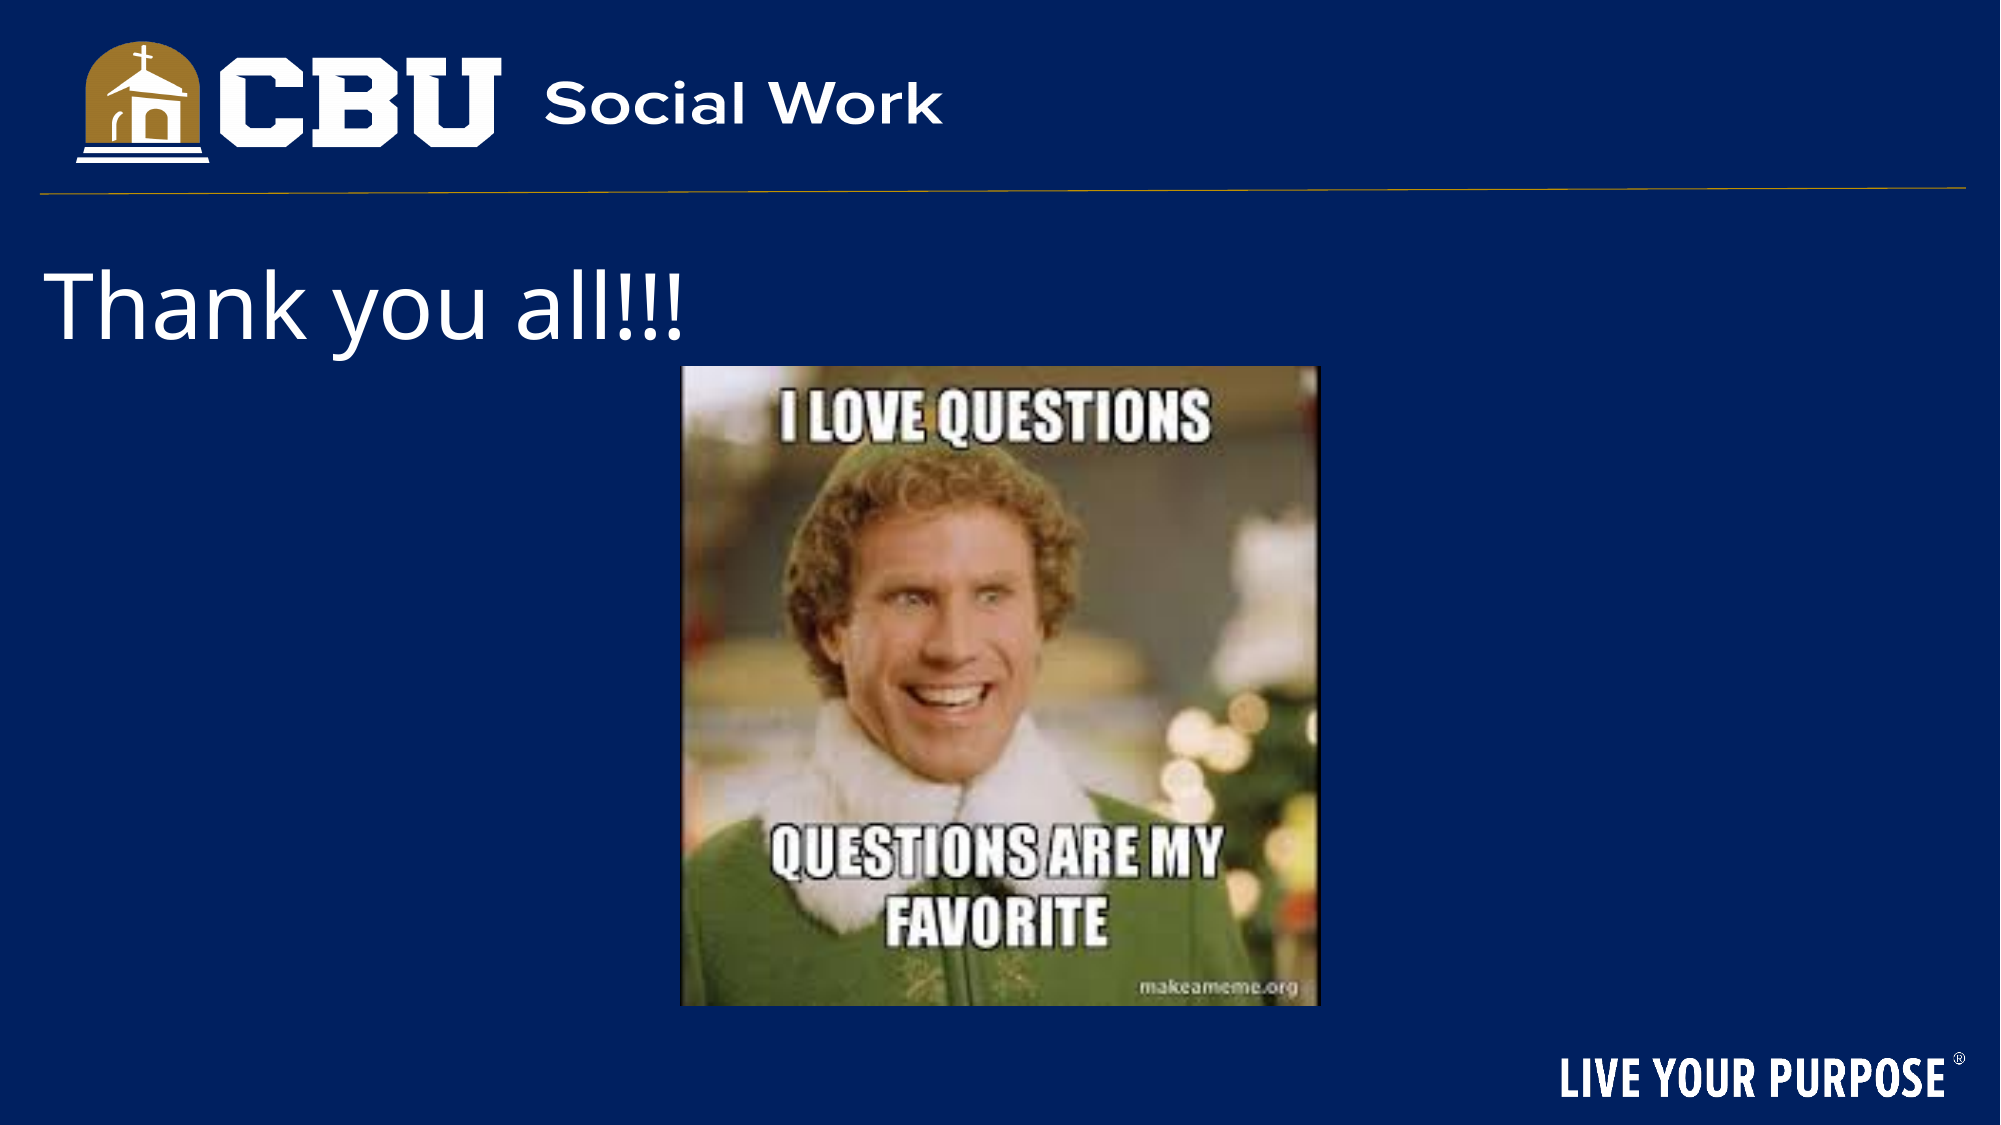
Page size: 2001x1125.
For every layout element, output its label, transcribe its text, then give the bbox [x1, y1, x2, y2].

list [680, 366, 1321, 1006]
title Thank you all!!! [28, 201, 1754, 419]
picture [63, 35, 1262, 169]
picture [1560, 1051, 1966, 1098]
